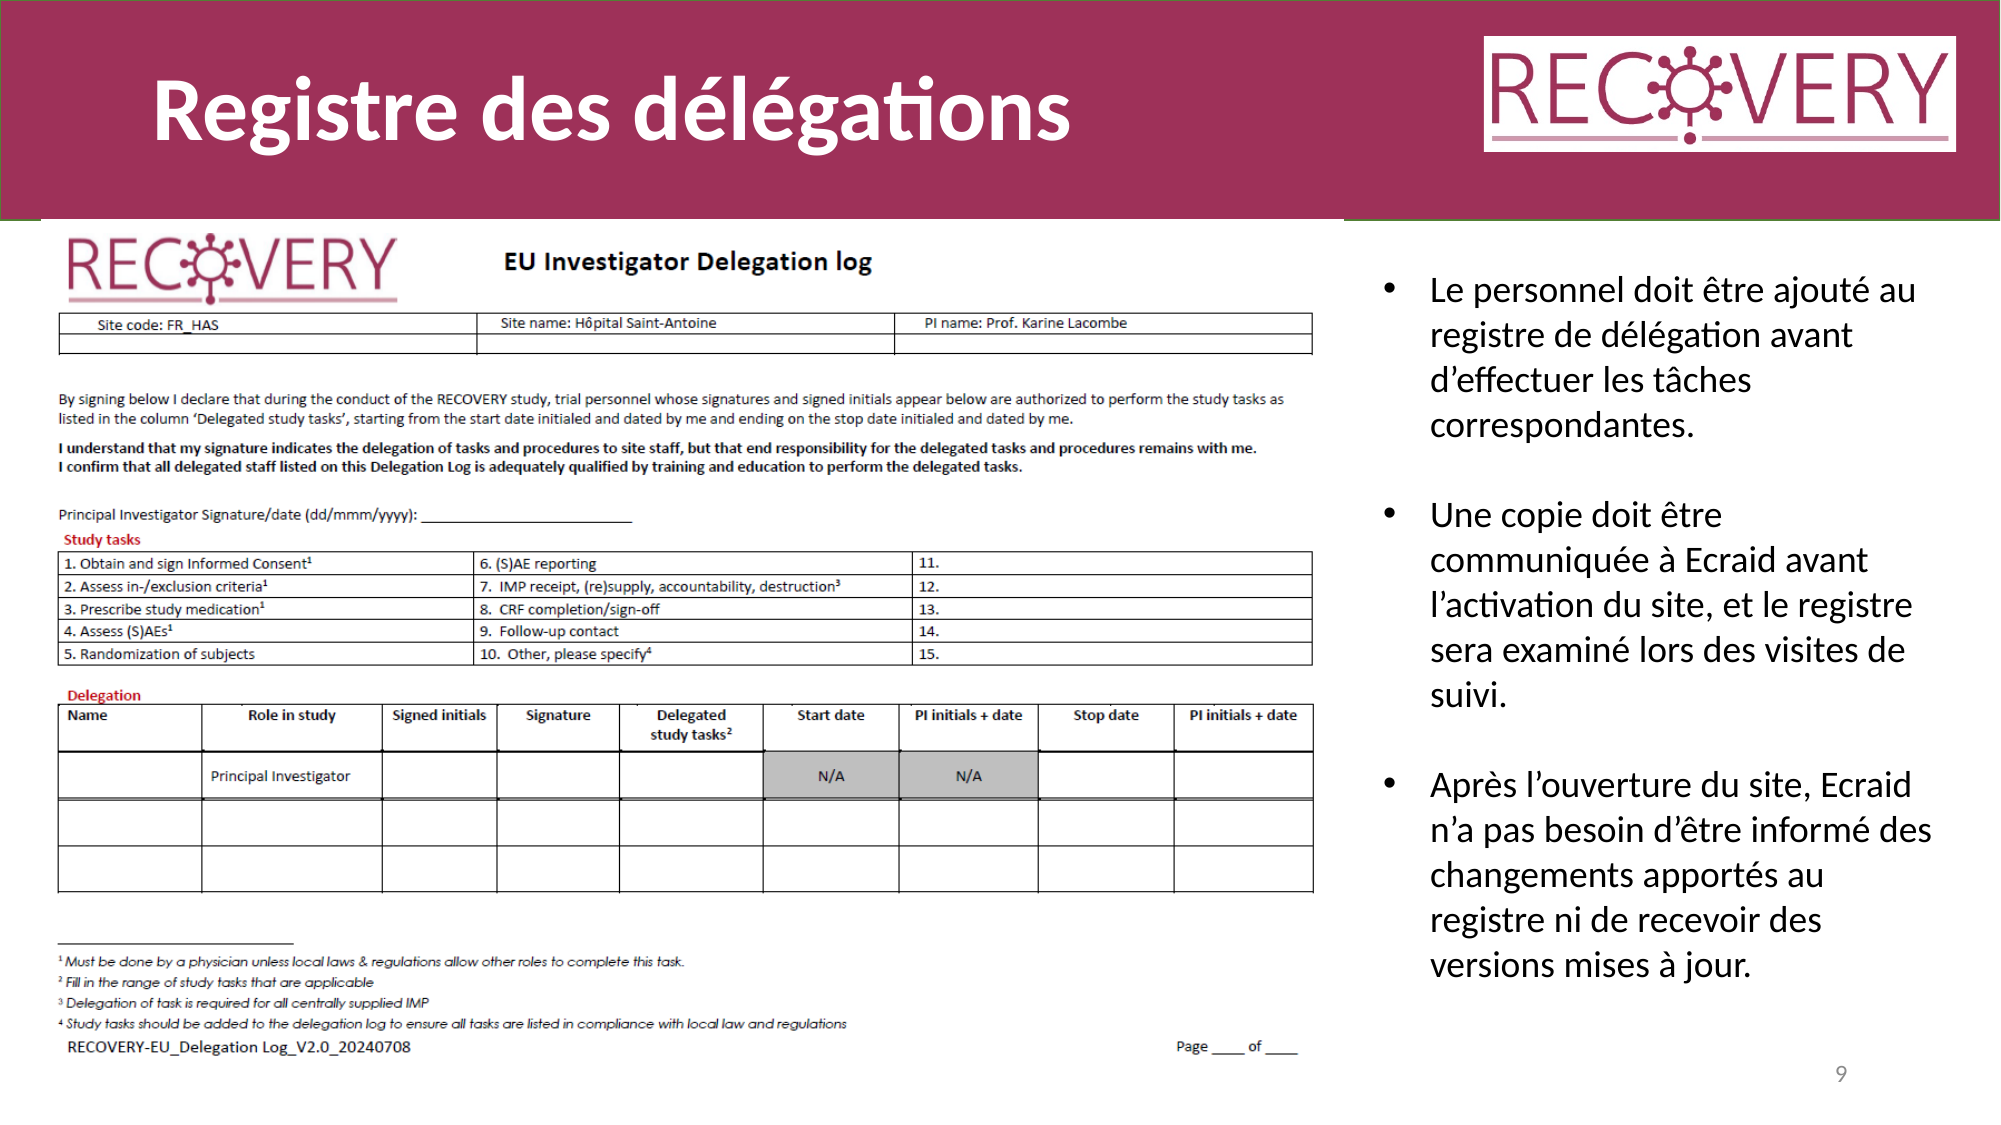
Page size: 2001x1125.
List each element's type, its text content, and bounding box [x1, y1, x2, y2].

picture [41, 219, 1344, 1084]
slide_number 9 [1412, 1042, 1863, 1103]
picture [1863, 36, 1957, 152]
title Registre des délégations [137, 2, 1863, 220]
text_box Le personnel doit être ajouté au registre de délégation avant d’effectuer les tâches correspondantes. Une copie doit être communiquée à Ecraid avant l’activation du site, et le registre sera examiné lors des visites de suivi. Après l’ouverture du site, Ecraid n’a pas besoin d’être informé des changements apportés au registre ni de recevoir des versions mises à jour. [1368, 257, 1959, 993]
